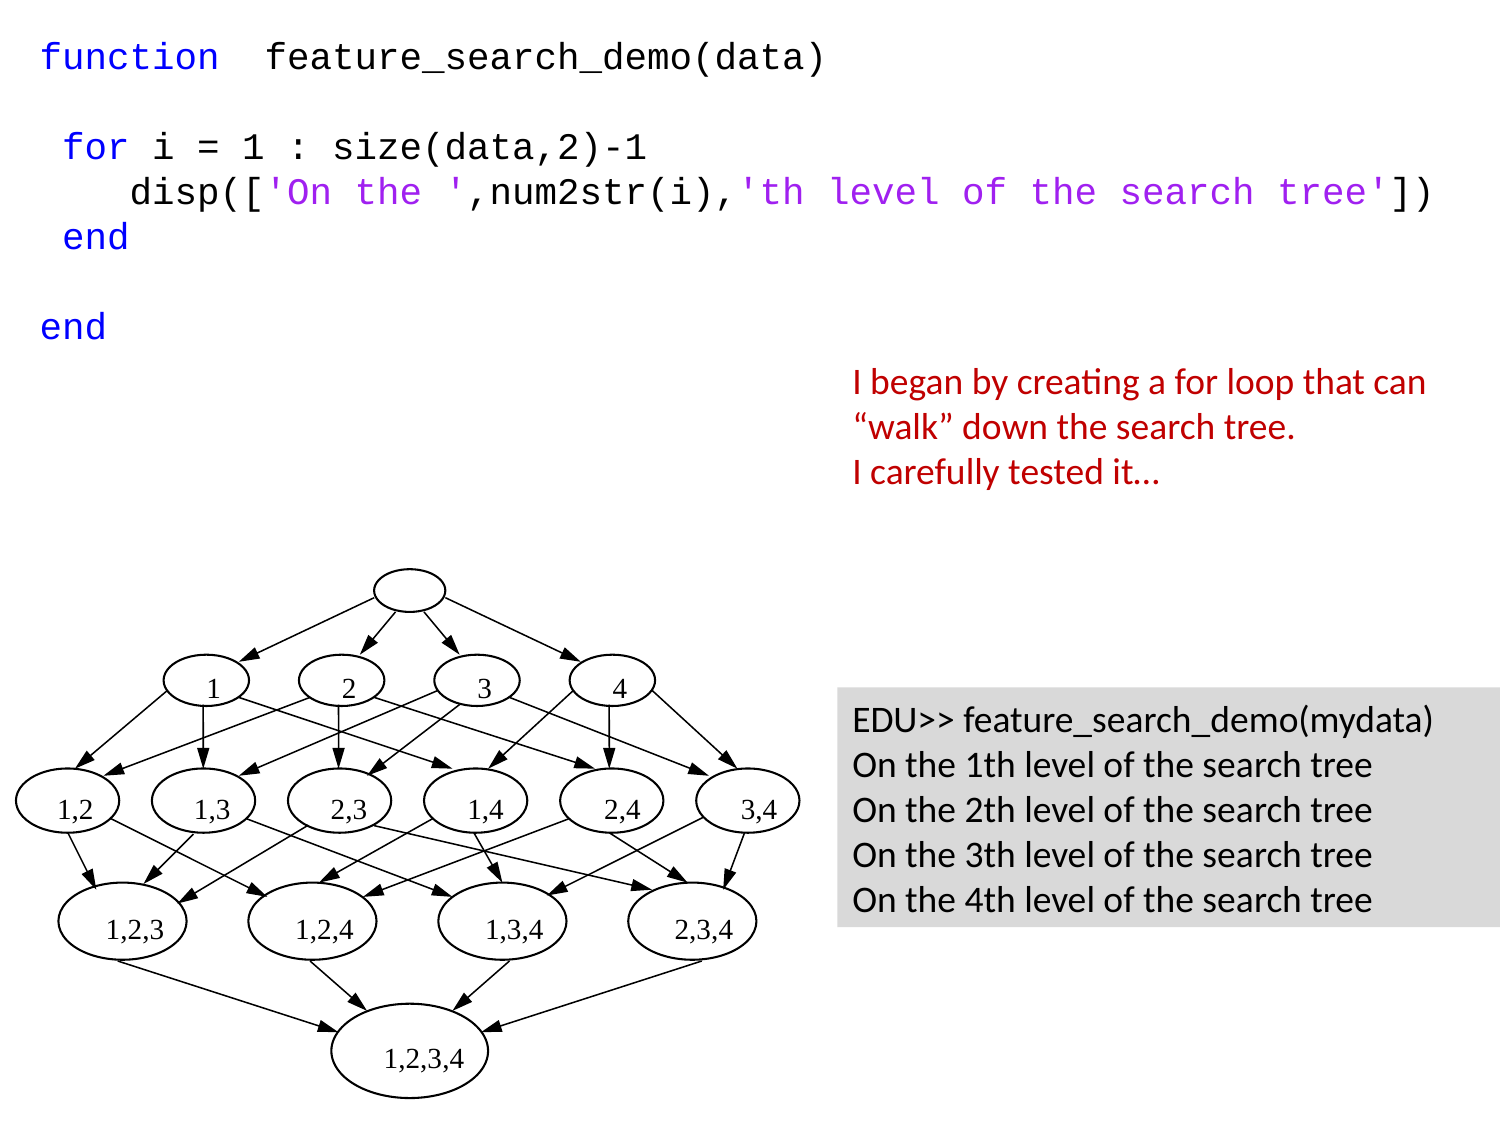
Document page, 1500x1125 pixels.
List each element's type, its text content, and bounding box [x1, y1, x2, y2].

text_box [696, 768, 790, 830]
text_box [248, 882, 369, 960]
text_box [67, 833, 96, 886]
text_box [656, 784, 664, 818]
text_box [238, 597, 375, 662]
text_box [723, 833, 745, 888]
text_box [438, 882, 559, 960]
text_box [358, 861, 452, 897]
text_box 1,3,4 [470, 902, 559, 953]
text_box 2,4 [589, 782, 656, 833]
text_box [58, 882, 179, 960]
text_box 1 [191, 661, 237, 712]
text_box [163, 654, 235, 705]
text_box 1,3 [178, 782, 246, 833]
text_box [424, 768, 518, 830]
text_box [372, 662, 385, 699]
text_box [749, 903, 757, 940]
text_box [560, 768, 654, 830]
text_box [368, 704, 460, 775]
text_box [559, 903, 567, 940]
text_box [179, 826, 307, 903]
text_box [298, 654, 370, 705]
text_box 2 [327, 661, 372, 712]
text_box EDU>> feature_search_demo(mydata) On the 1th level of the search tree On the 2th level of the search tree On the 3th level of the search tree On the 4th level of the search tree [837, 687, 1500, 928]
text_box [238, 690, 437, 776]
text_box [369, 903, 377, 940]
text_box [225, 876, 265, 896]
text_box [434, 654, 505, 705]
text_box [445, 597, 581, 662]
text_box 1,4 [452, 782, 519, 833]
text_box [482, 960, 702, 1033]
text_box 2,3 [315, 782, 383, 833]
text_box [643, 662, 656, 699]
text_box [287, 768, 382, 829]
text_box [507, 662, 520, 699]
text_box [423, 611, 460, 655]
text_box [319, 818, 433, 882]
text_box 1,2,4 [280, 902, 369, 953]
text_box [589, 875, 652, 892]
text_box [374, 569, 446, 612]
text_box [473, 833, 503, 882]
text_box [488, 691, 573, 769]
text_box 1,2,3 [90, 902, 180, 953]
text_box [363, 880, 407, 897]
text_box 2,3,4 [659, 902, 749, 953]
text_box 4 [597, 661, 643, 712]
text_box [309, 960, 367, 1011]
text_box [359, 611, 396, 655]
text_box [548, 817, 703, 895]
text_box [197, 739, 210, 768]
text_box [237, 662, 250, 699]
text_box [180, 904, 187, 939]
text_box [517, 743, 595, 769]
text_box I began by creating a for loop that can “walk” down the search tree. I carefully tested it… [837, 349, 1450, 500]
text_box [117, 960, 337, 1033]
text_box [383, 783, 392, 818]
text_box [652, 690, 738, 769]
text_box [603, 712, 616, 768]
text_box 1,2 [42, 782, 109, 833]
text_box function feature_search_demo(data) for i = 1 : size(data,2)-1 disp(['On the ',num2str(i),'th level of the search tree']) end end [24, 24, 1500, 355]
text_box [143, 834, 194, 884]
text_box [628, 882, 748, 960]
text_box [15, 768, 120, 829]
text_box [637, 851, 688, 882]
text_box [103, 697, 309, 776]
text_box [793, 785, 800, 817]
text_box [332, 734, 345, 768]
text_box [452, 960, 510, 1011]
text_box [519, 783, 528, 818]
text_box 3 [462, 661, 507, 712]
text_box 3,4 [726, 782, 793, 833]
text_box [151, 768, 256, 829]
text_box [75, 691, 167, 768]
text_box [400, 751, 453, 769]
text_box [331, 1003, 489, 1099]
text_box [610, 736, 709, 776]
text_box [569, 654, 641, 705]
text_box 1,2,3,4 [368, 1032, 480, 1082]
